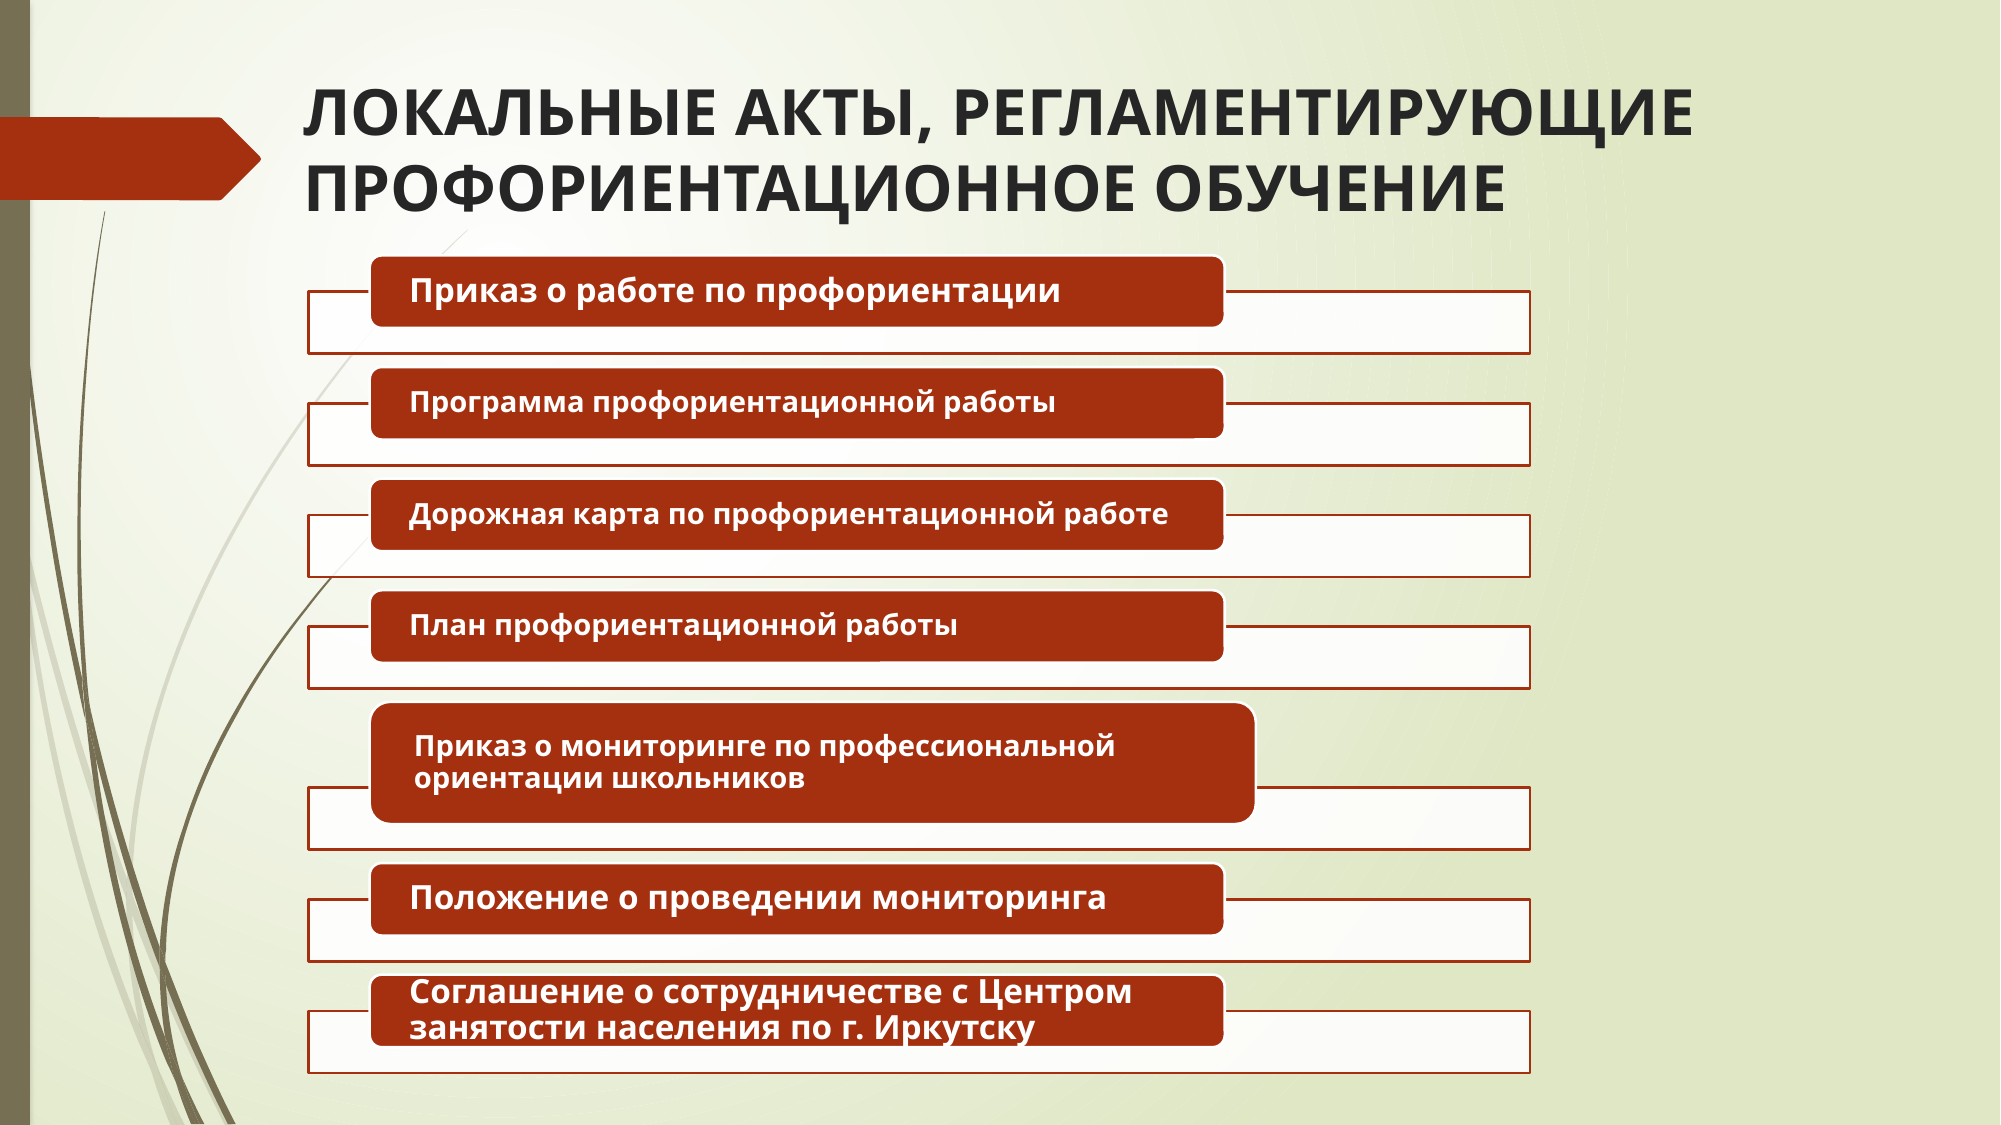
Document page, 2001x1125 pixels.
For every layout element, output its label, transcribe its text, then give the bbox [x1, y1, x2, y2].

title ЛОКАЛЬНЫЕ АКТЫ, РЕГЛАМЕНТИРУЮЩИЕ ПРОФОРИЕНТАЦИОННОЕ ОБУЧЕНИЕ [288, 63, 1751, 274]
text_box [308, 249, 1531, 1080]
